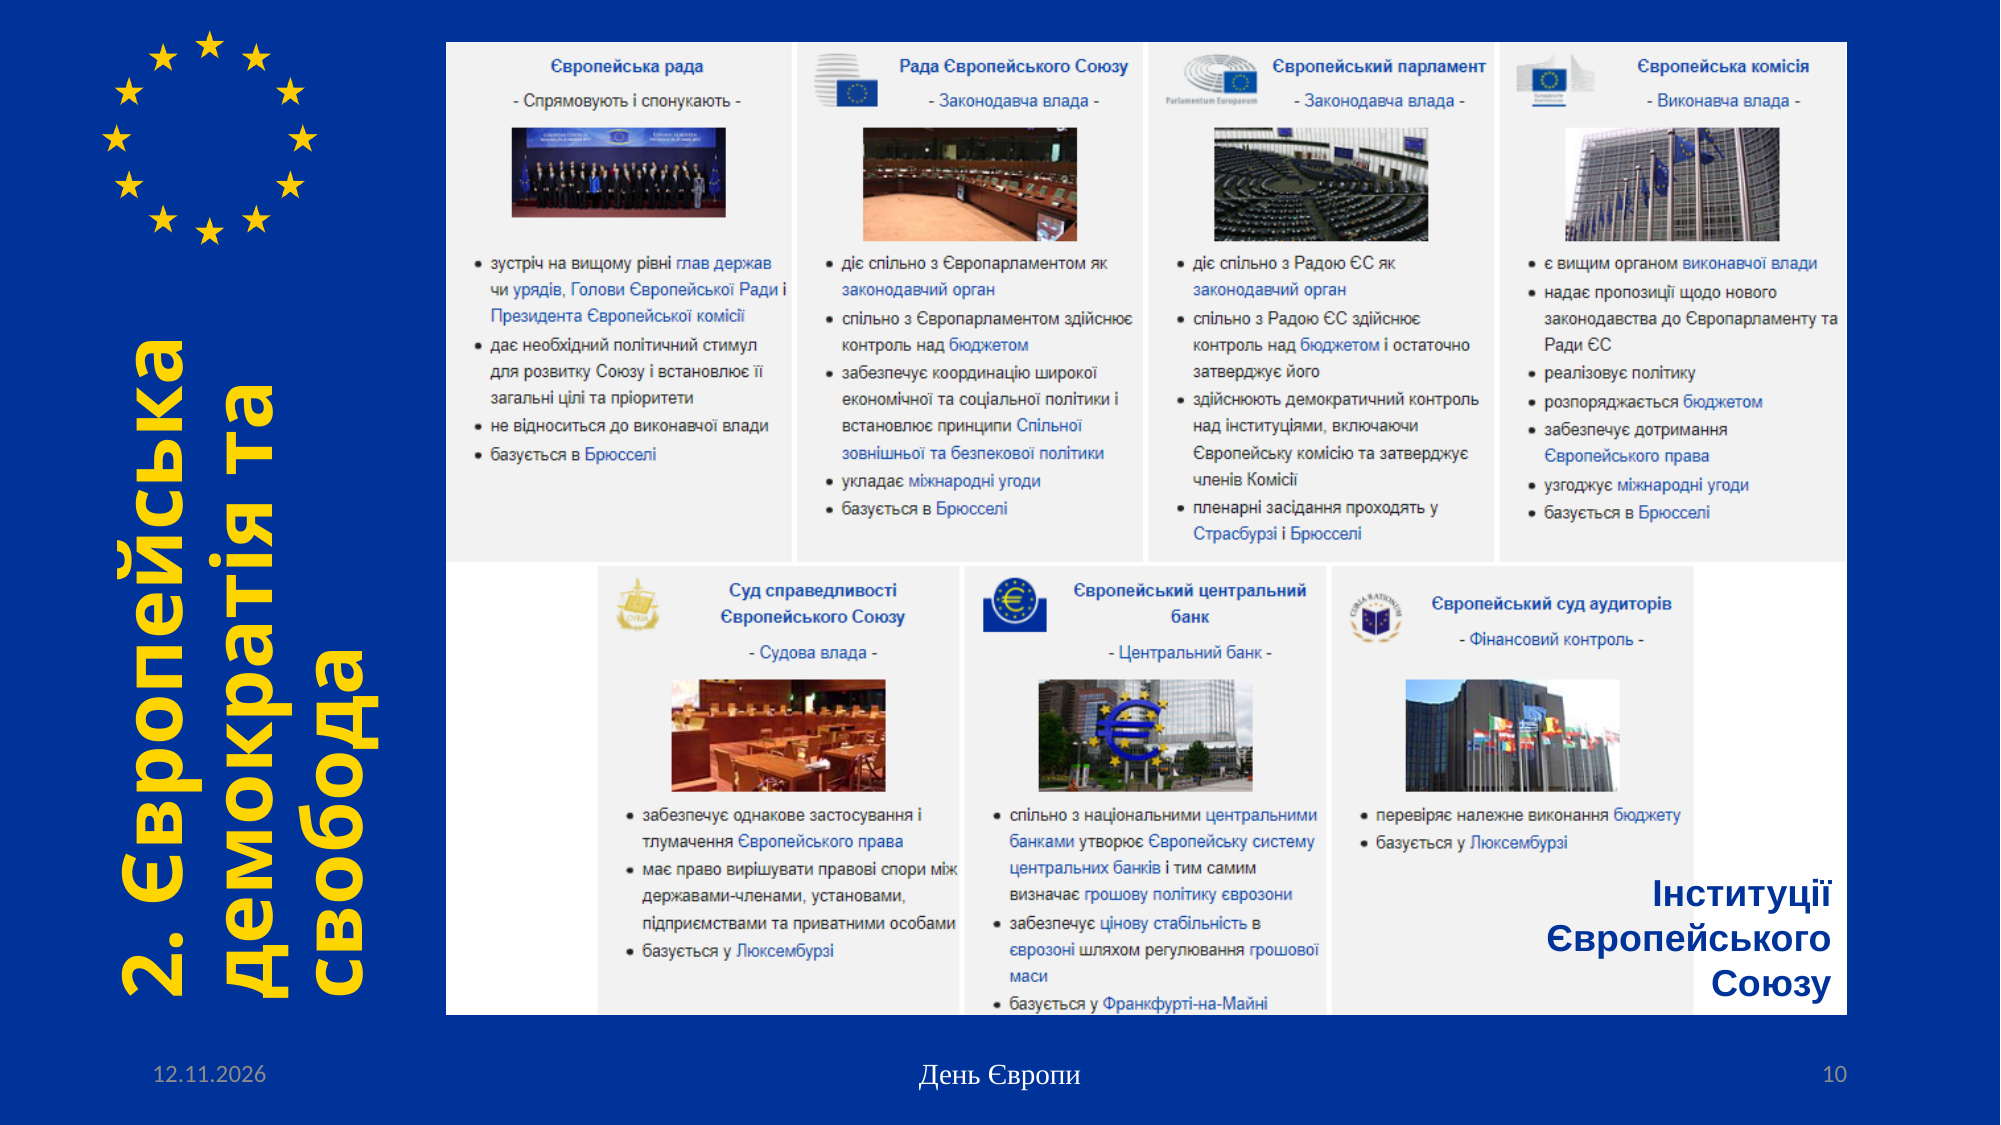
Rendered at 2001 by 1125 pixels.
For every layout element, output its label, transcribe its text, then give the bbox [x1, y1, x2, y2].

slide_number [137, 1042, 588, 1103]
slide_number 10 [1412, 1042, 1863, 1103]
title 2. Європейська демократія та свобода [103, 105, 388, 1016]
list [446, 42, 1847, 1016]
picture [0, 0, 419, 279]
footer День Європи [662, 1042, 1338, 1103]
